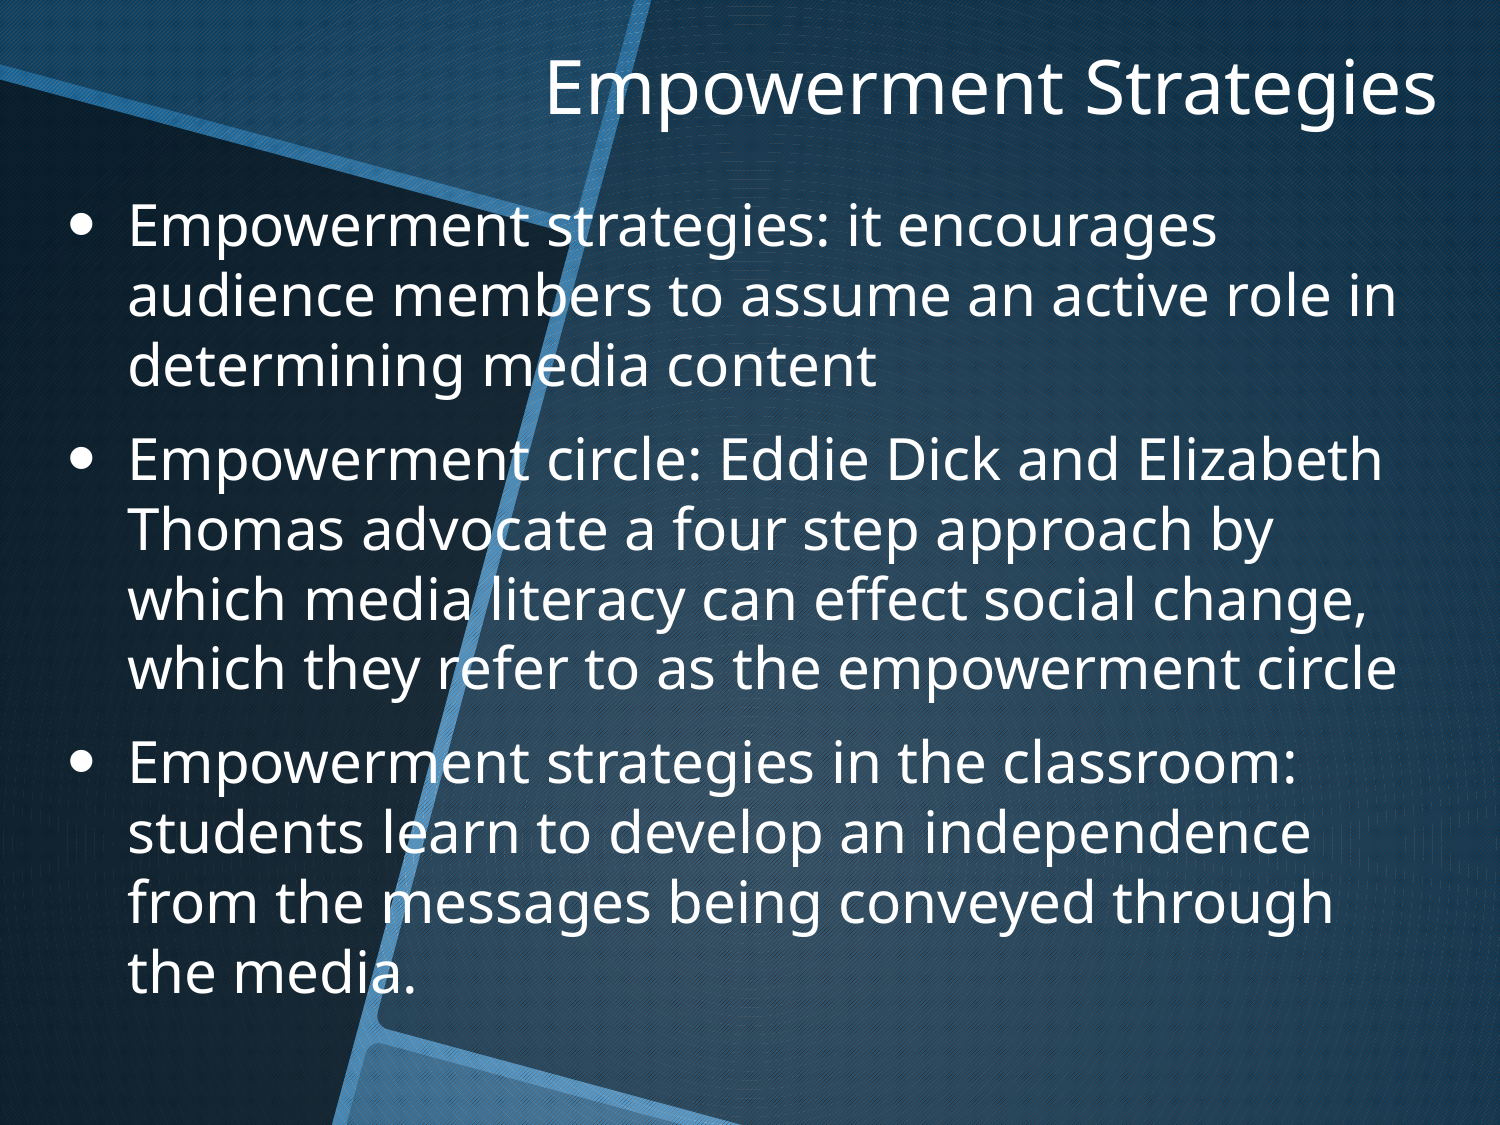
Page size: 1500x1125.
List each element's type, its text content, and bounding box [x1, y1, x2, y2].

title Empowerment Strategies [25, 31, 1454, 137]
list Empowerment strategies: it encourages audience members to assume an active role in determining media content Empowerment circle: Eddie Dick and Elizabeth Thomas advocate a four step approach by which media literacy can effect social change, which they refer to as the empowerment circle Empowerment strategies in the classroom: students learn to develop an independence from the messages being conveyed through the media. [52, 180, 1431, 1014]
